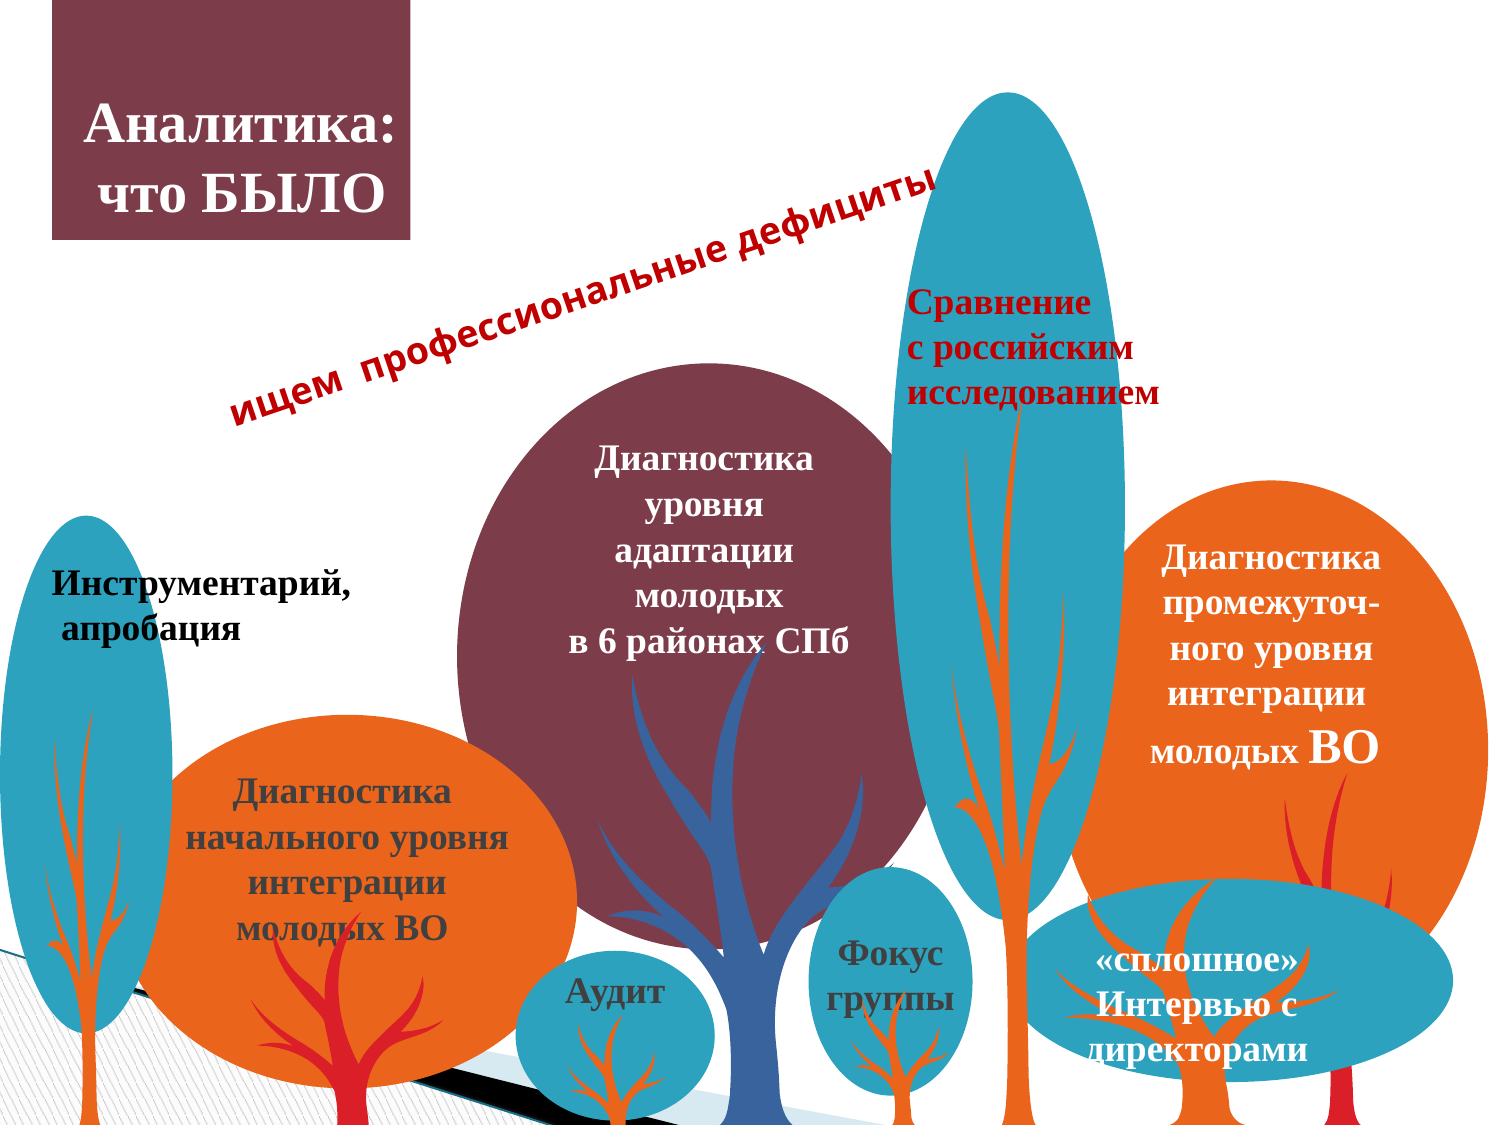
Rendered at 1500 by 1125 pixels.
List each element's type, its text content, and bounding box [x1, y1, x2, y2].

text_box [808, 866, 973, 1125]
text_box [1130, 876, 1454, 1125]
text_box Сравнение с российским исследованием [1130, 269, 1176, 420]
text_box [0, 515, 173, 1125]
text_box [1130, 479, 1489, 1125]
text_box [456, 362, 884, 1125]
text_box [178, 714, 578, 1125]
title Аналитика: что БЫЛО [68, 11, 422, 232]
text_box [890, 91, 1126, 1125]
text_box [52, 261, 409, 675]
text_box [515, 950, 716, 1125]
text_box ищем профессиональные дефициты [205, 157, 884, 447]
text_box Инструментарий, апробация [178, 550, 367, 656]
